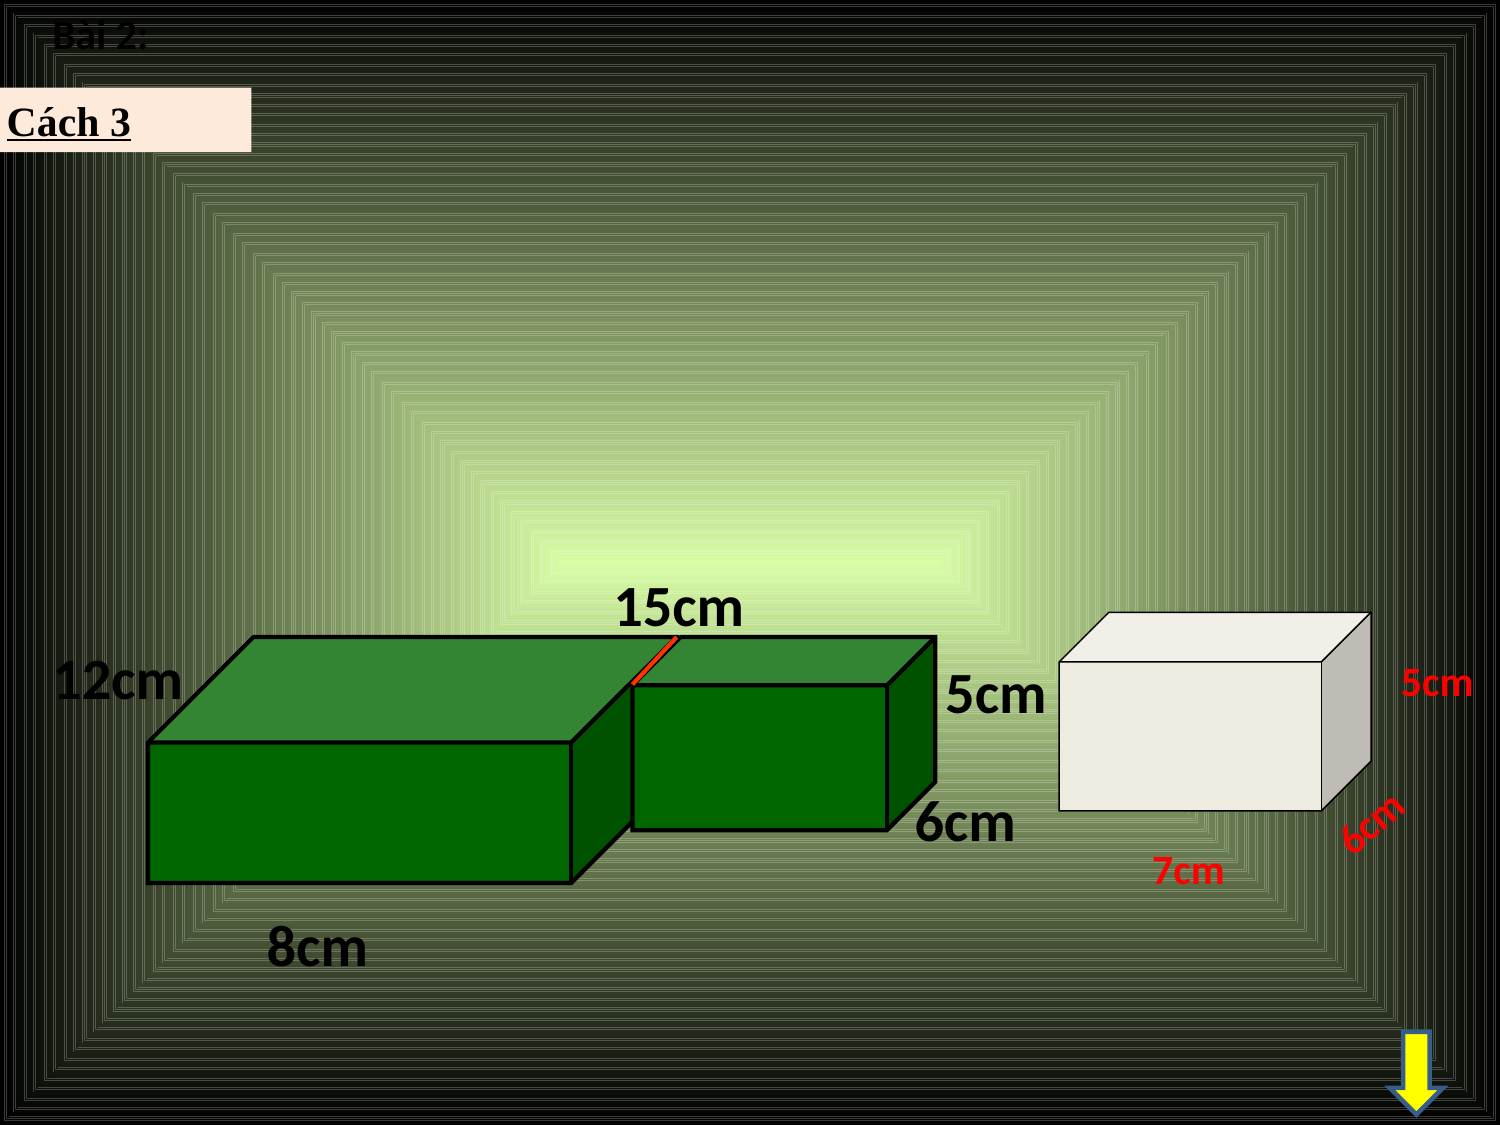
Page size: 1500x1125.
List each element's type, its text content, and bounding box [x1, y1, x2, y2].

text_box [1059, 612, 1500, 901]
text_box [37, 0, 363, 101]
text_box 8cm [251, 900, 390, 986]
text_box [37, 560, 1078, 884]
text_box Cách 3 [0, 87, 252, 153]
text_box [1389, 1031, 1443, 1115]
